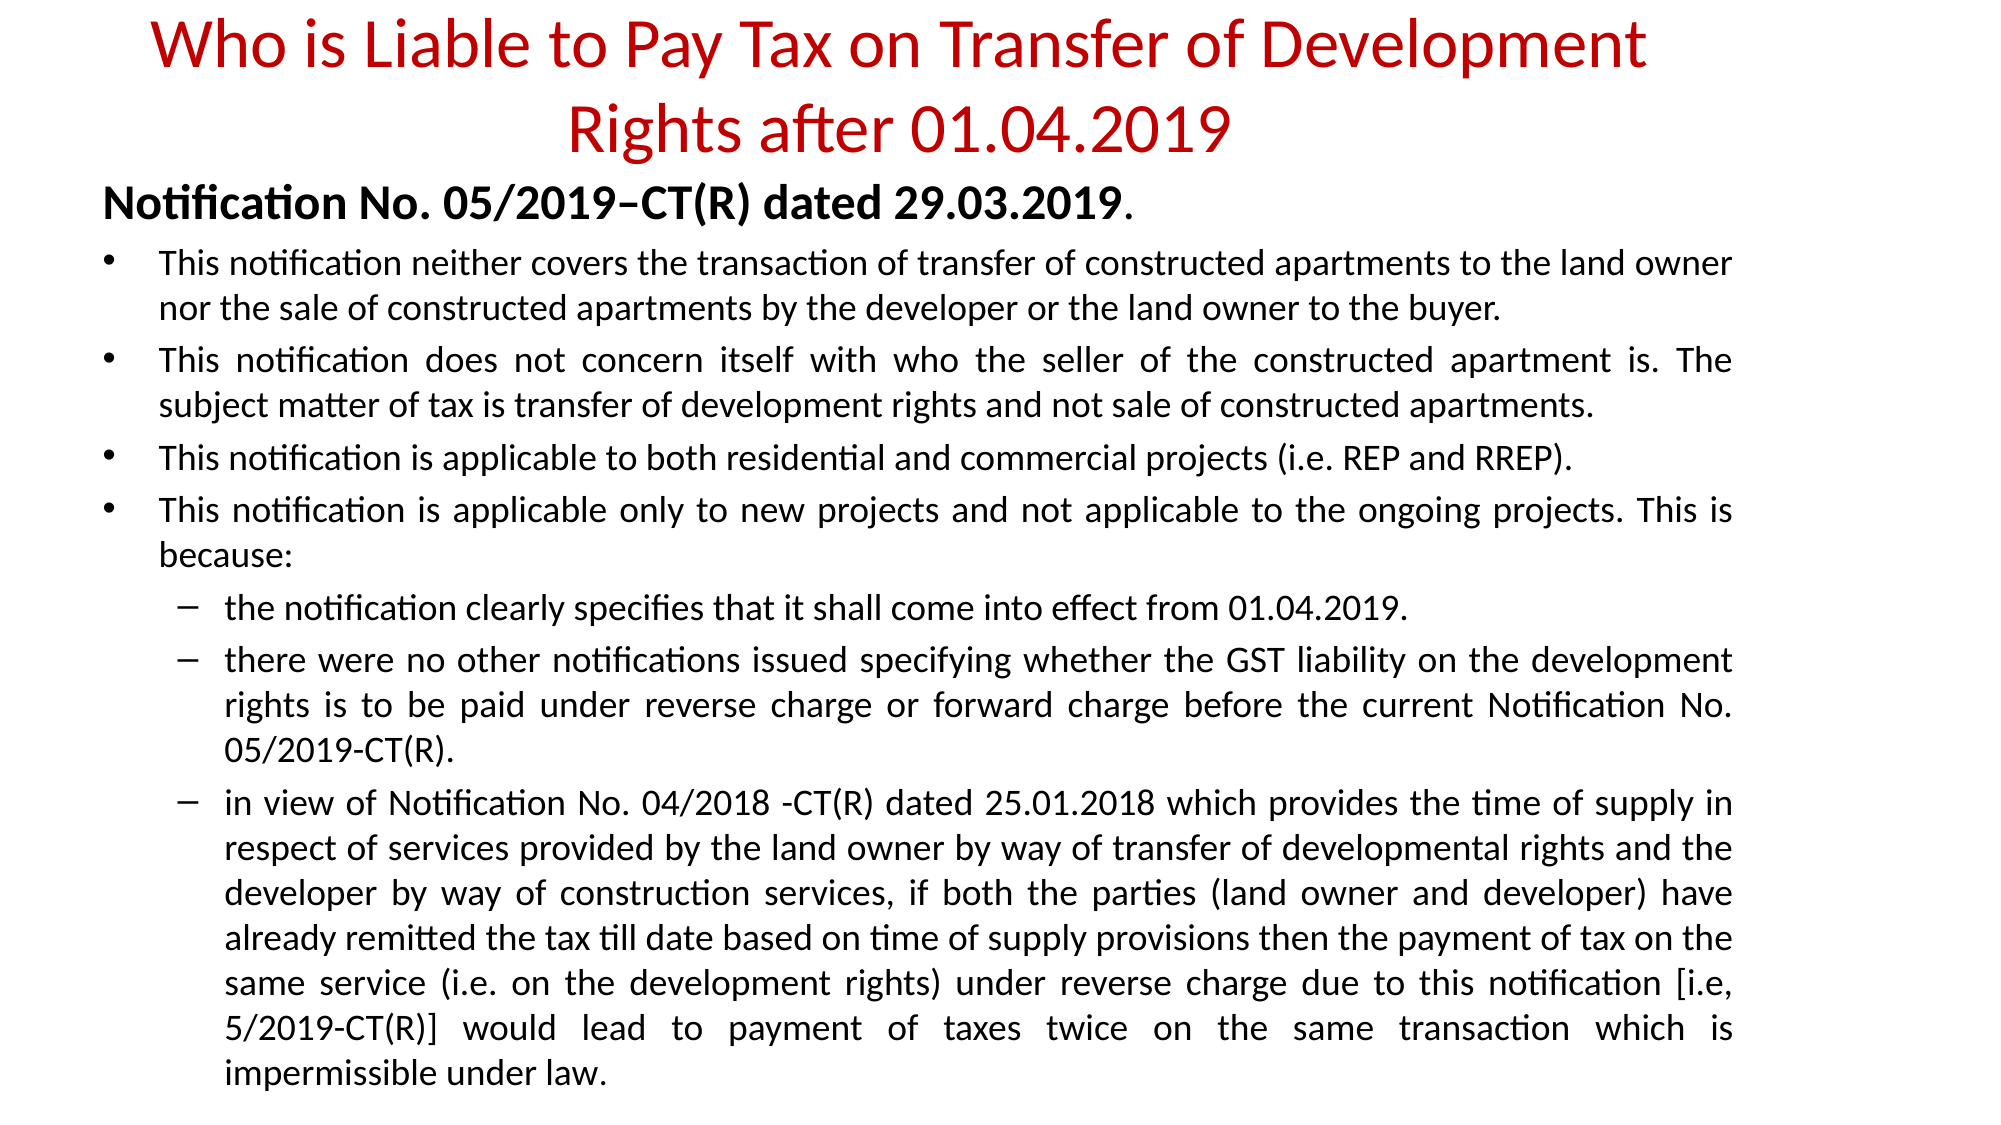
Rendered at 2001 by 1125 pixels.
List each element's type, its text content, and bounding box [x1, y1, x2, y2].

title Who is Liable to Pay Tax on Transfer of Development Rights after 01.04.2019 [50, 0, 1750, 163]
list Notification No. 05/2019–CT(R) dated 29.03.2019. This notification neither covers the transaction of transfer of constructed apartments to the land owner nor the sale of constructed apartments by the developer or the land owner to the buyer. This notification does not concern itself with who the seller of the constructed apartment is. The subject matter of tax is transfer of development rights and not sale of constructed apartments. This notification is applicable to both residential and commercial projects (i.e. REP and RREP). This notification is applicable only to new projects and not applicable to the ongoing projects. This is because: the notification clearly specifies that it shall come into effect from 01.04.2019. there were no other notifications issued specifying whether the GST liability on the development rights is to be paid under reverse charge or forward charge before the current Notification No. 05/2019-CT(R). in view of Notification No. 04/2018 -CT(R) dated 25.01.2018 which provides the time of supply in respect of services provided by the land owner by way of transfer of developmental rights and the developer by way of construction services, if both the parties (land owner and developer) have already remitted the tax till date based on time of supply provisions then the payment of tax on the same service (i.e. on the development rights) under reverse charge due to this notification [i.e, 5/2019-CT(R)] would lead to payment of taxes twice on the same transaction which is impermissible under law. [87, 162, 1750, 1125]
